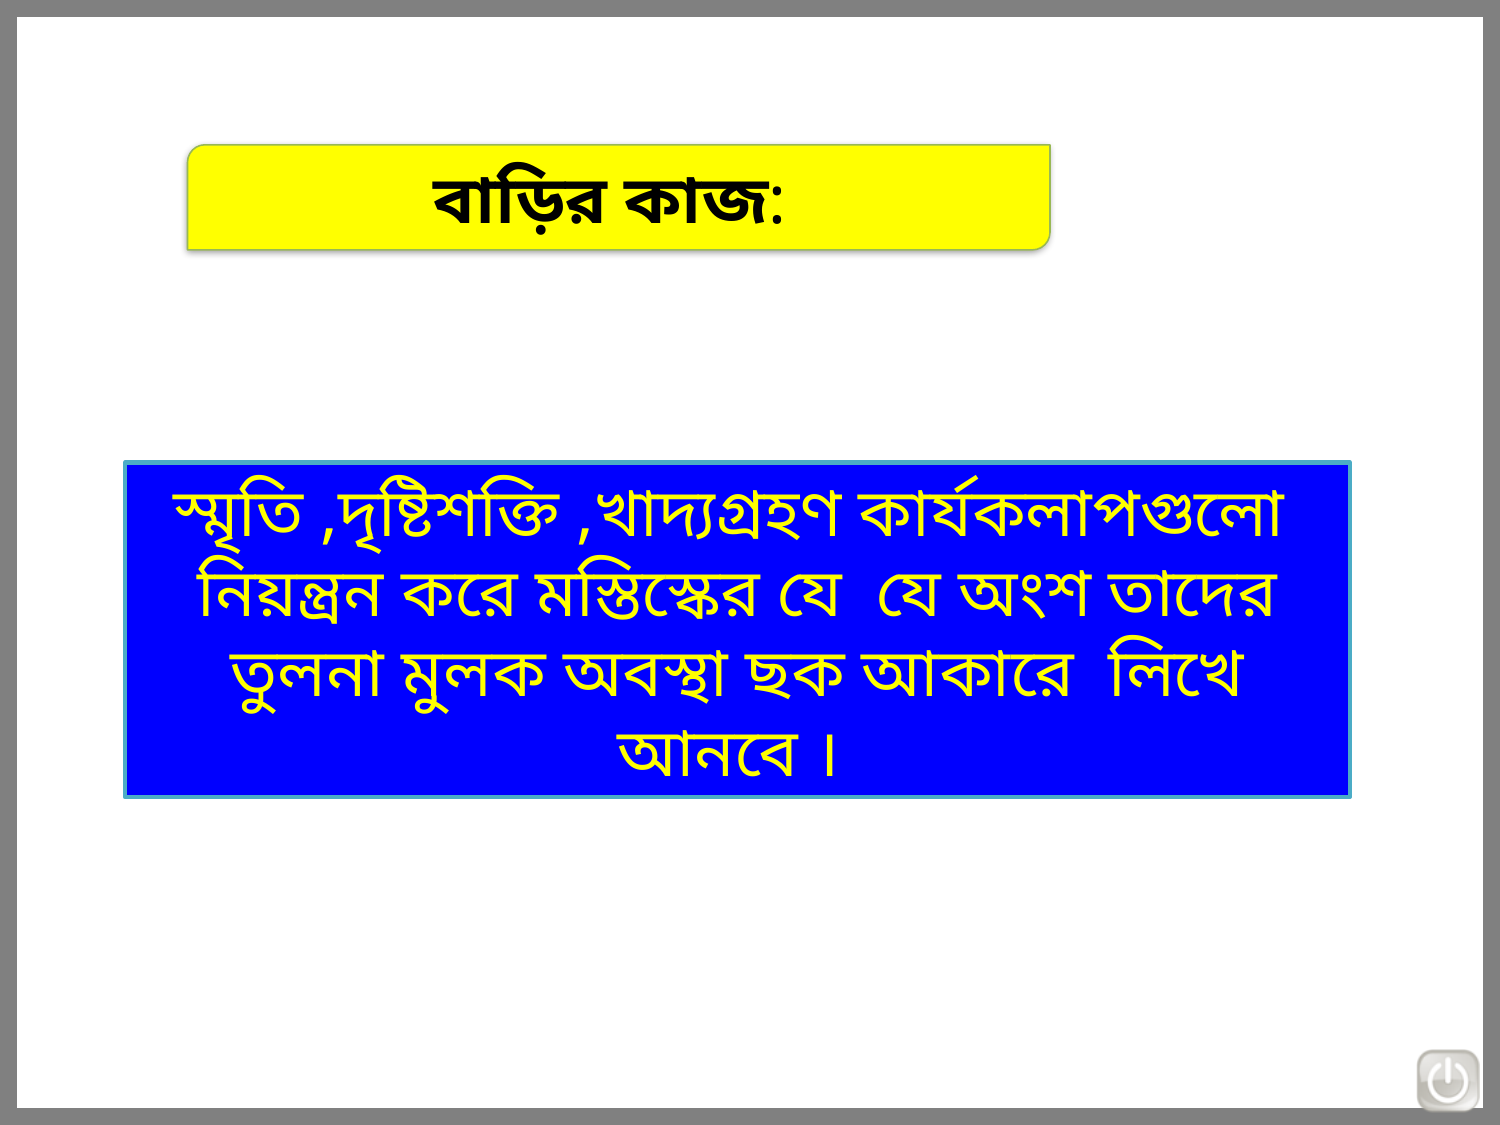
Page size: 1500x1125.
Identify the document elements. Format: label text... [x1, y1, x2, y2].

text_box স্মৃতি ,দৃষ্টিশক্তি ,খাদ্যগ্রহণ কার্যকলাপগুলো নিয়ন্ত্রন করে মস্তিস্কের যে যে অংশ তাদের তুলনা মুলক অবস্থা ছক আকারে লিখে আনবে । [123, 460, 1352, 799]
text_box বাড়ির কাজ: [186, 143, 1051, 251]
